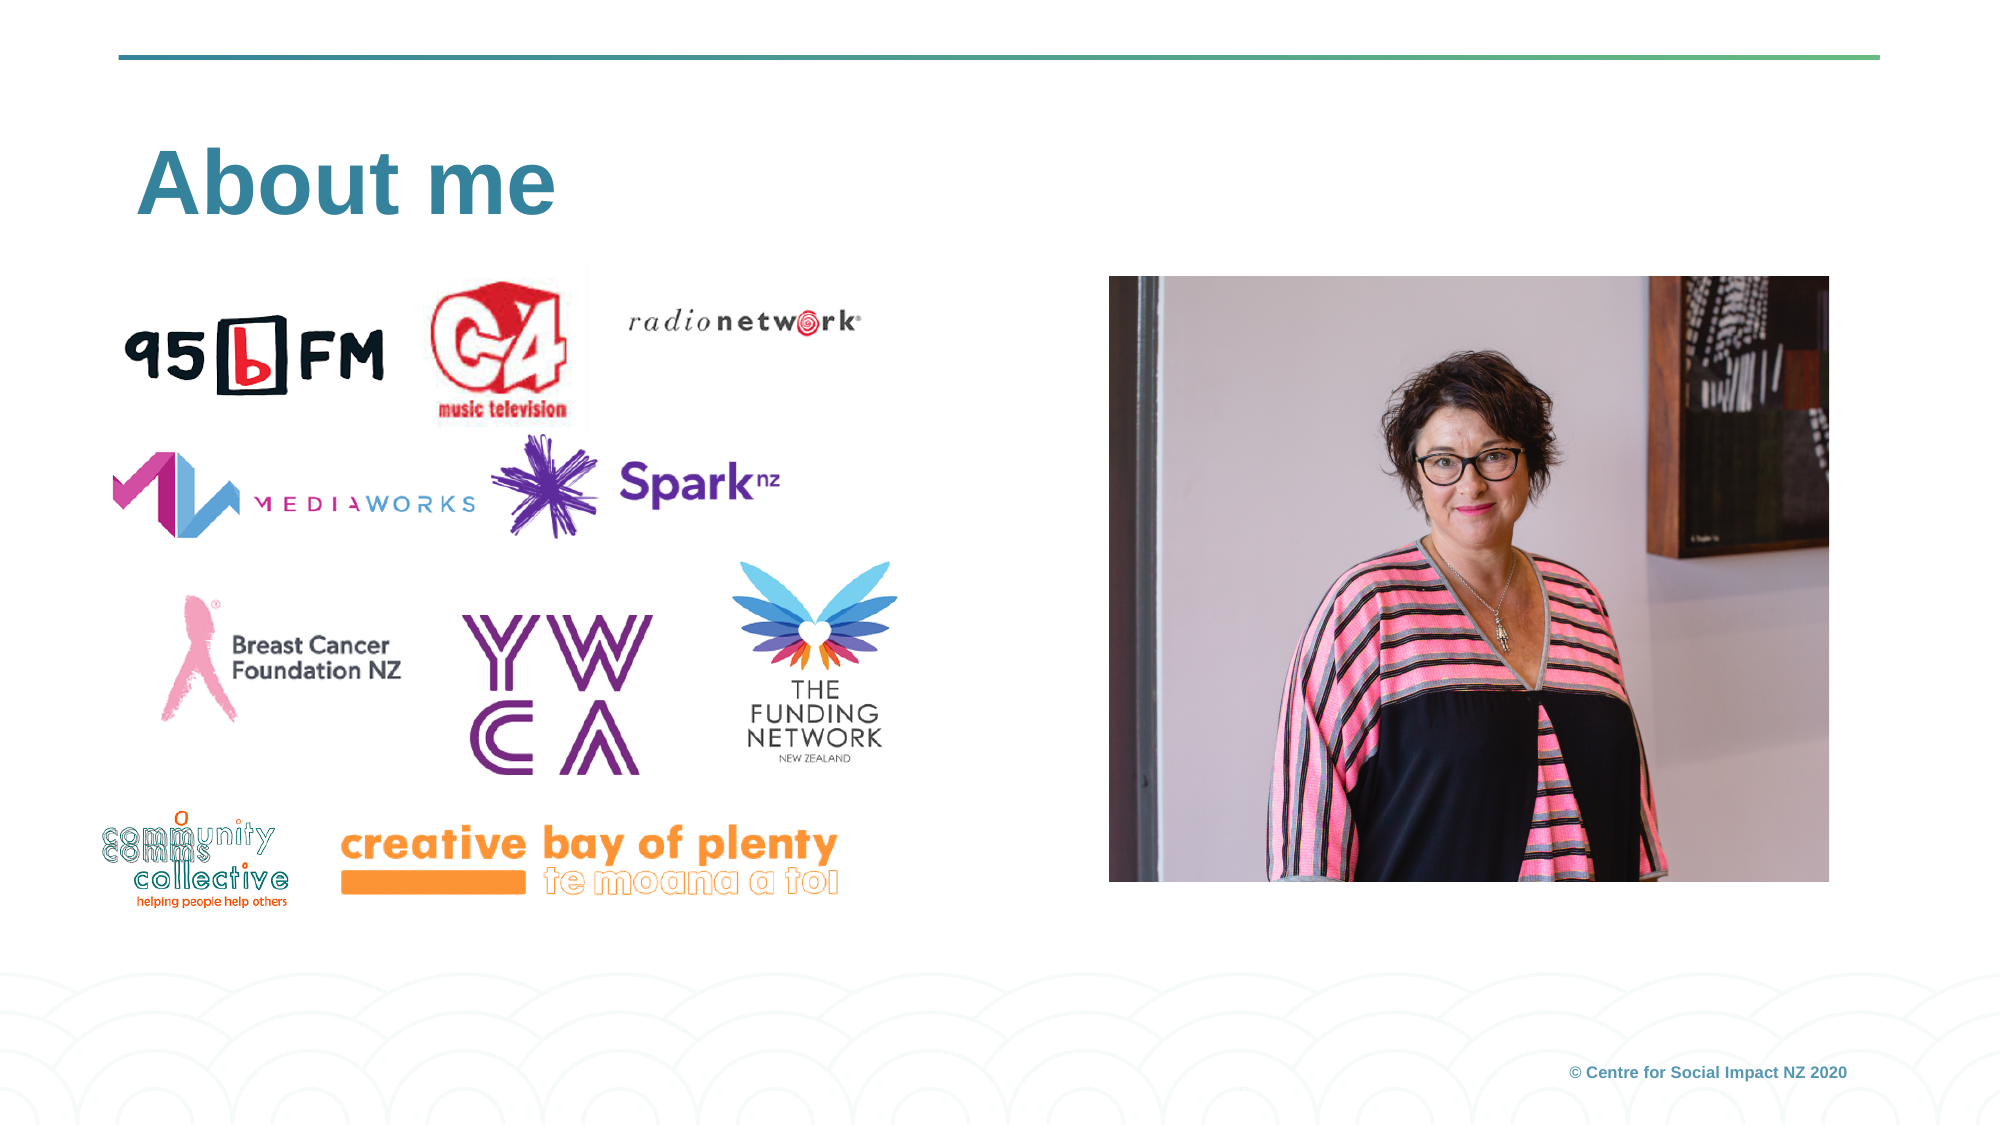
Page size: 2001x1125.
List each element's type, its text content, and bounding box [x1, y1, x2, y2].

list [1108, 276, 1830, 882]
title About me [120, 115, 1880, 254]
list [94, 758, 299, 964]
picture [94, 259, 969, 928]
